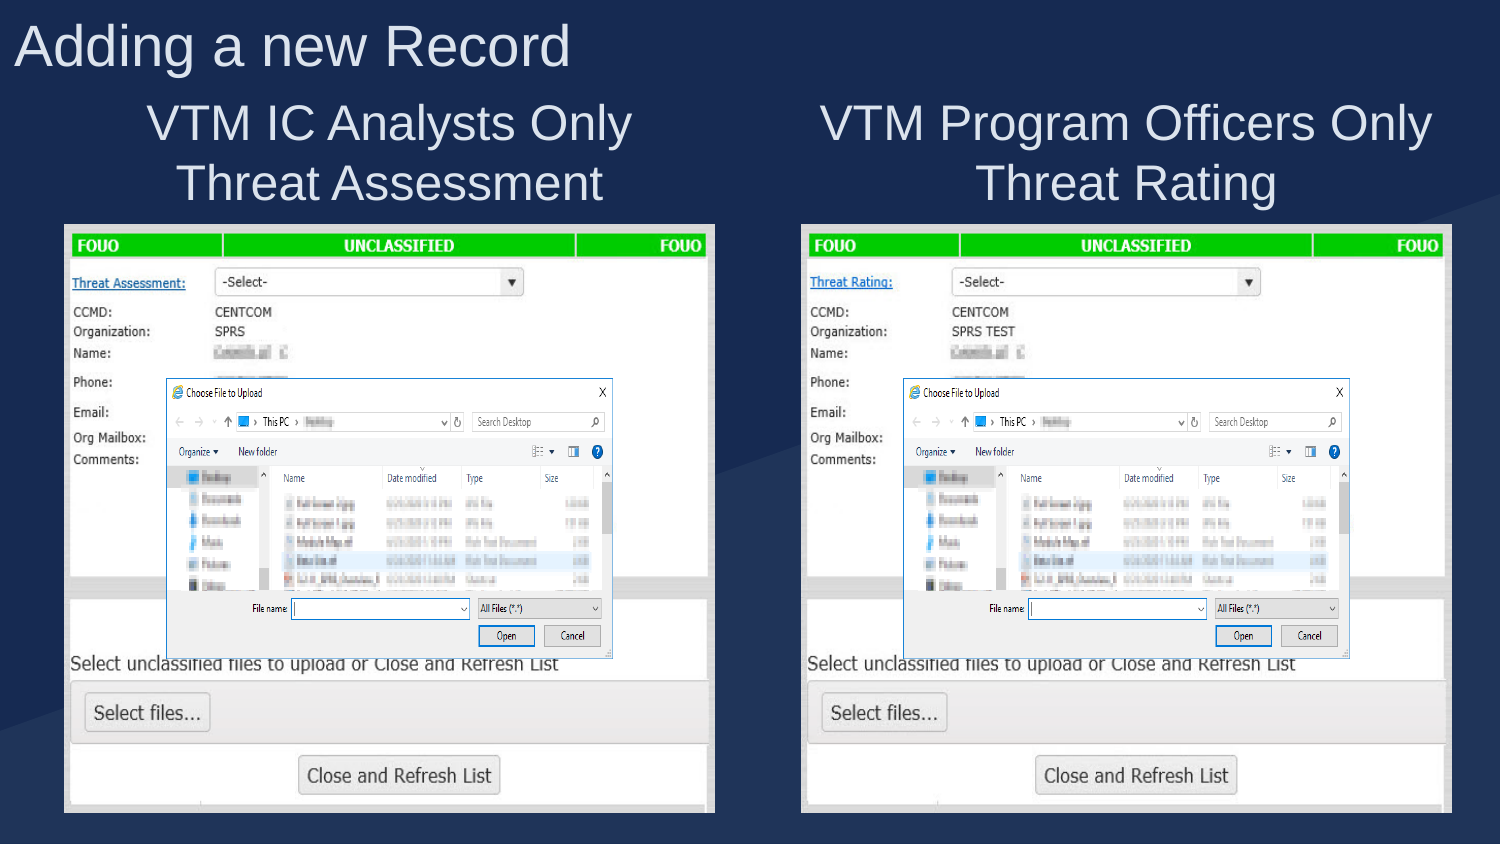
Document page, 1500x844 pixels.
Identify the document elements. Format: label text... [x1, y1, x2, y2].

title Adding a new Record 96 [0, 0, 1500, 97]
text_box VTM IC Analysts Only Threat Assessment [131, 83, 648, 218]
picture [64, 224, 716, 813]
picture [800, 224, 1452, 813]
text_box VTM Program Officers Only Threat Rating [804, 83, 1448, 218]
